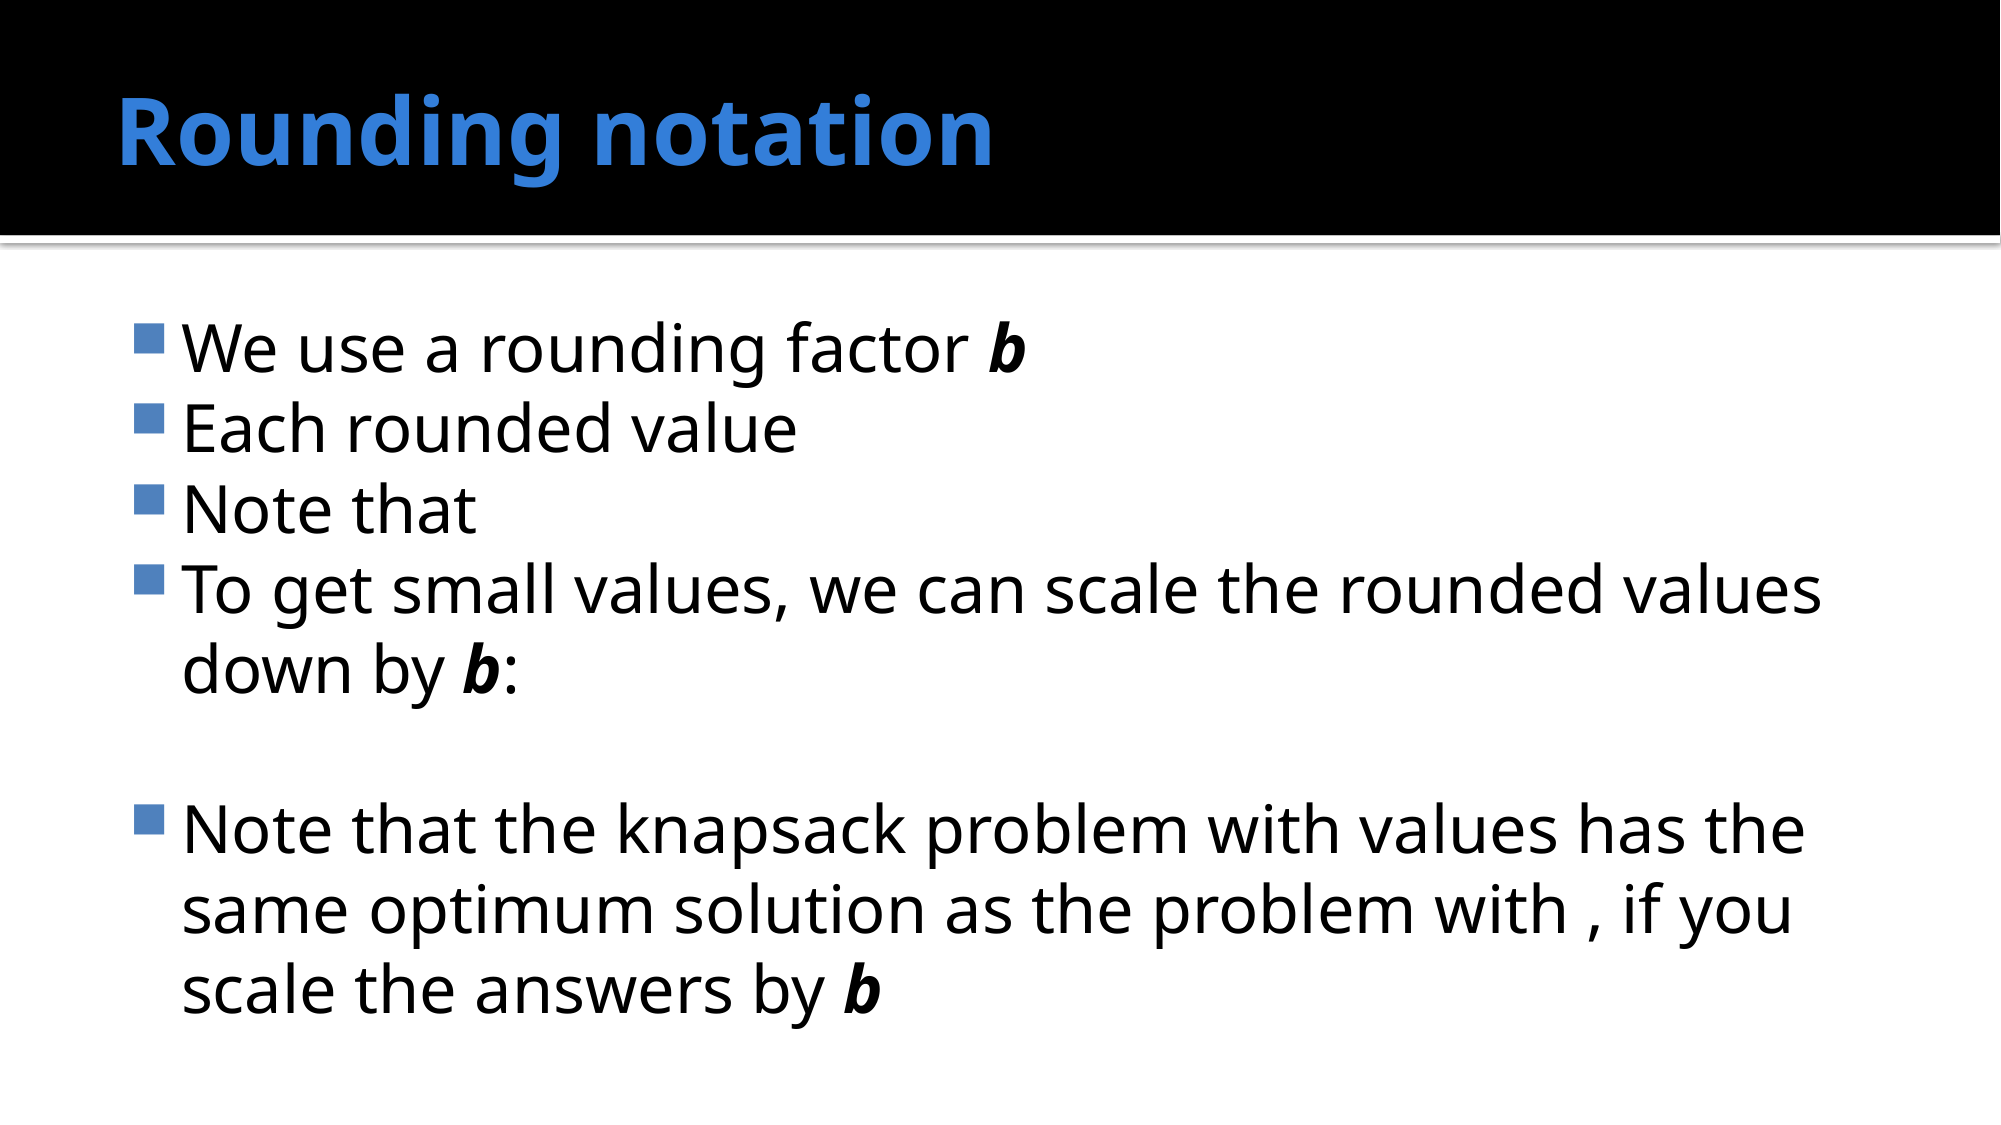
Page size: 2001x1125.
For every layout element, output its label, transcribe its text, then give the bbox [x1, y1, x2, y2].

title Rounding notation [99, 25, 1900, 231]
